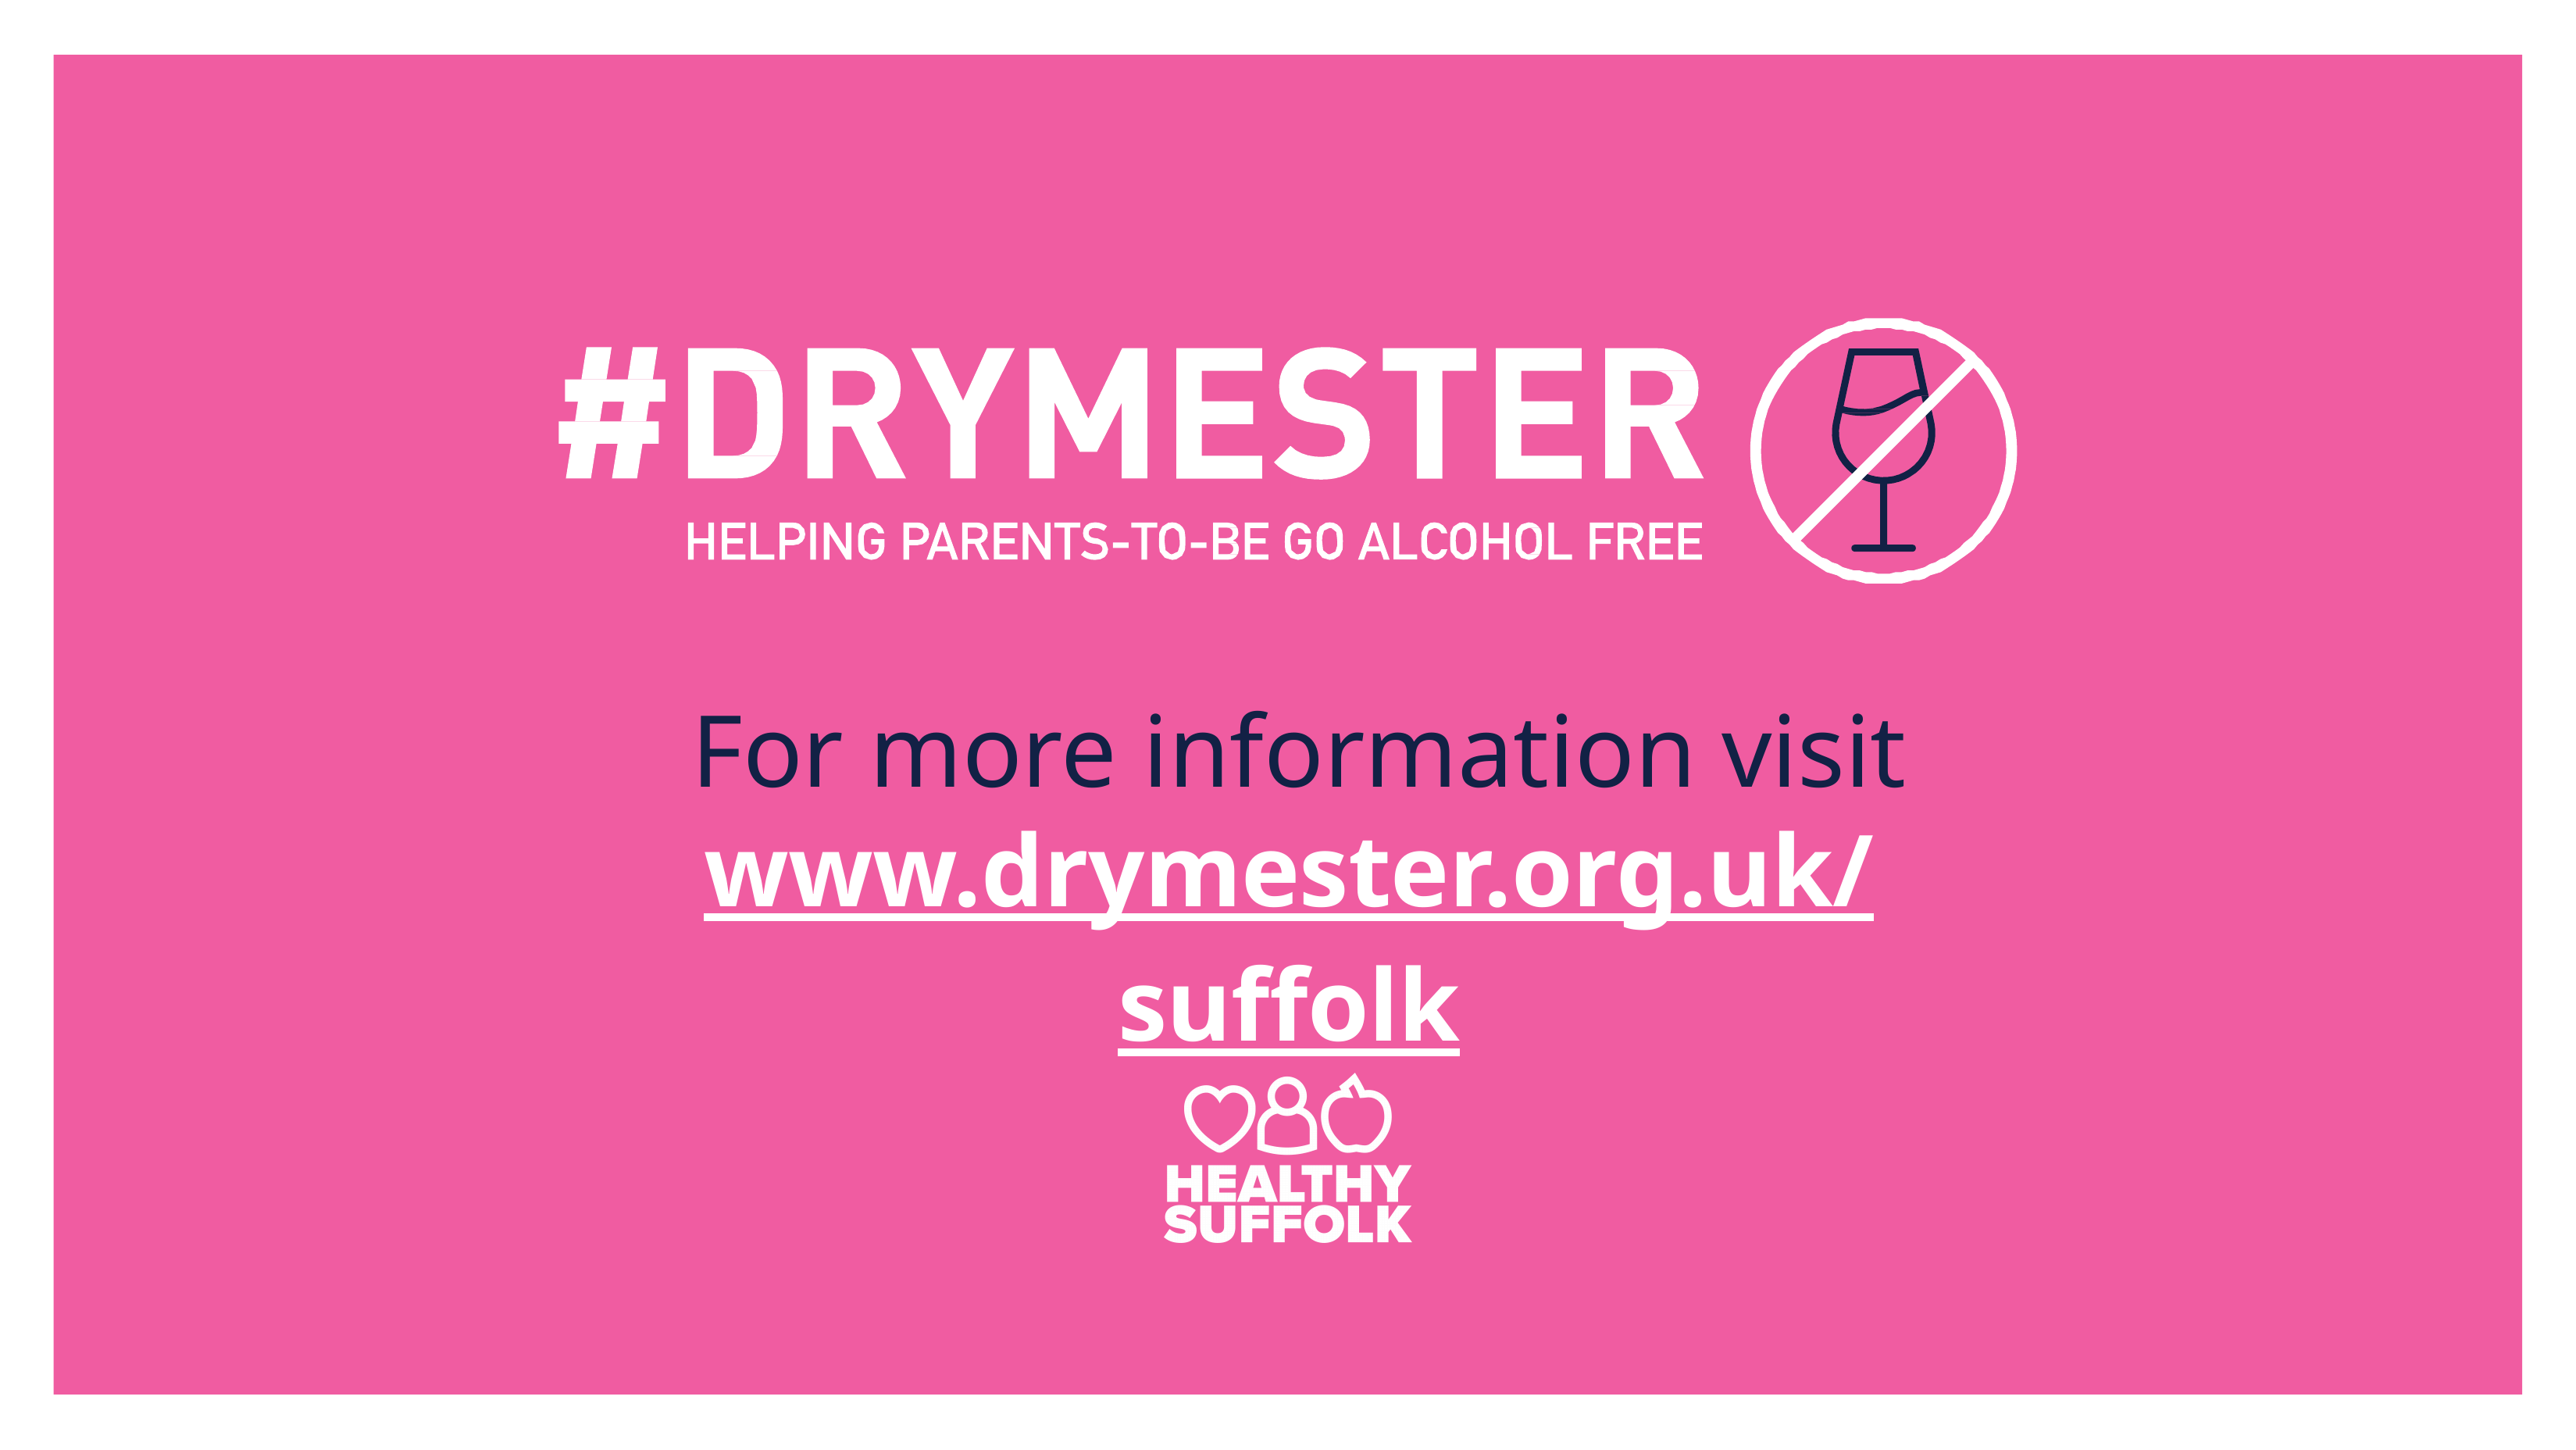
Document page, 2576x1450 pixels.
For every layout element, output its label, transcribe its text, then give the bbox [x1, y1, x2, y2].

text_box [558, 318, 2018, 584]
text_box [53, 55, 2523, 1395]
title For more information visit www.drymester.org.uk/suffolk [624, 686, 1951, 1077]
picture [1163, 1072, 1412, 1243]
